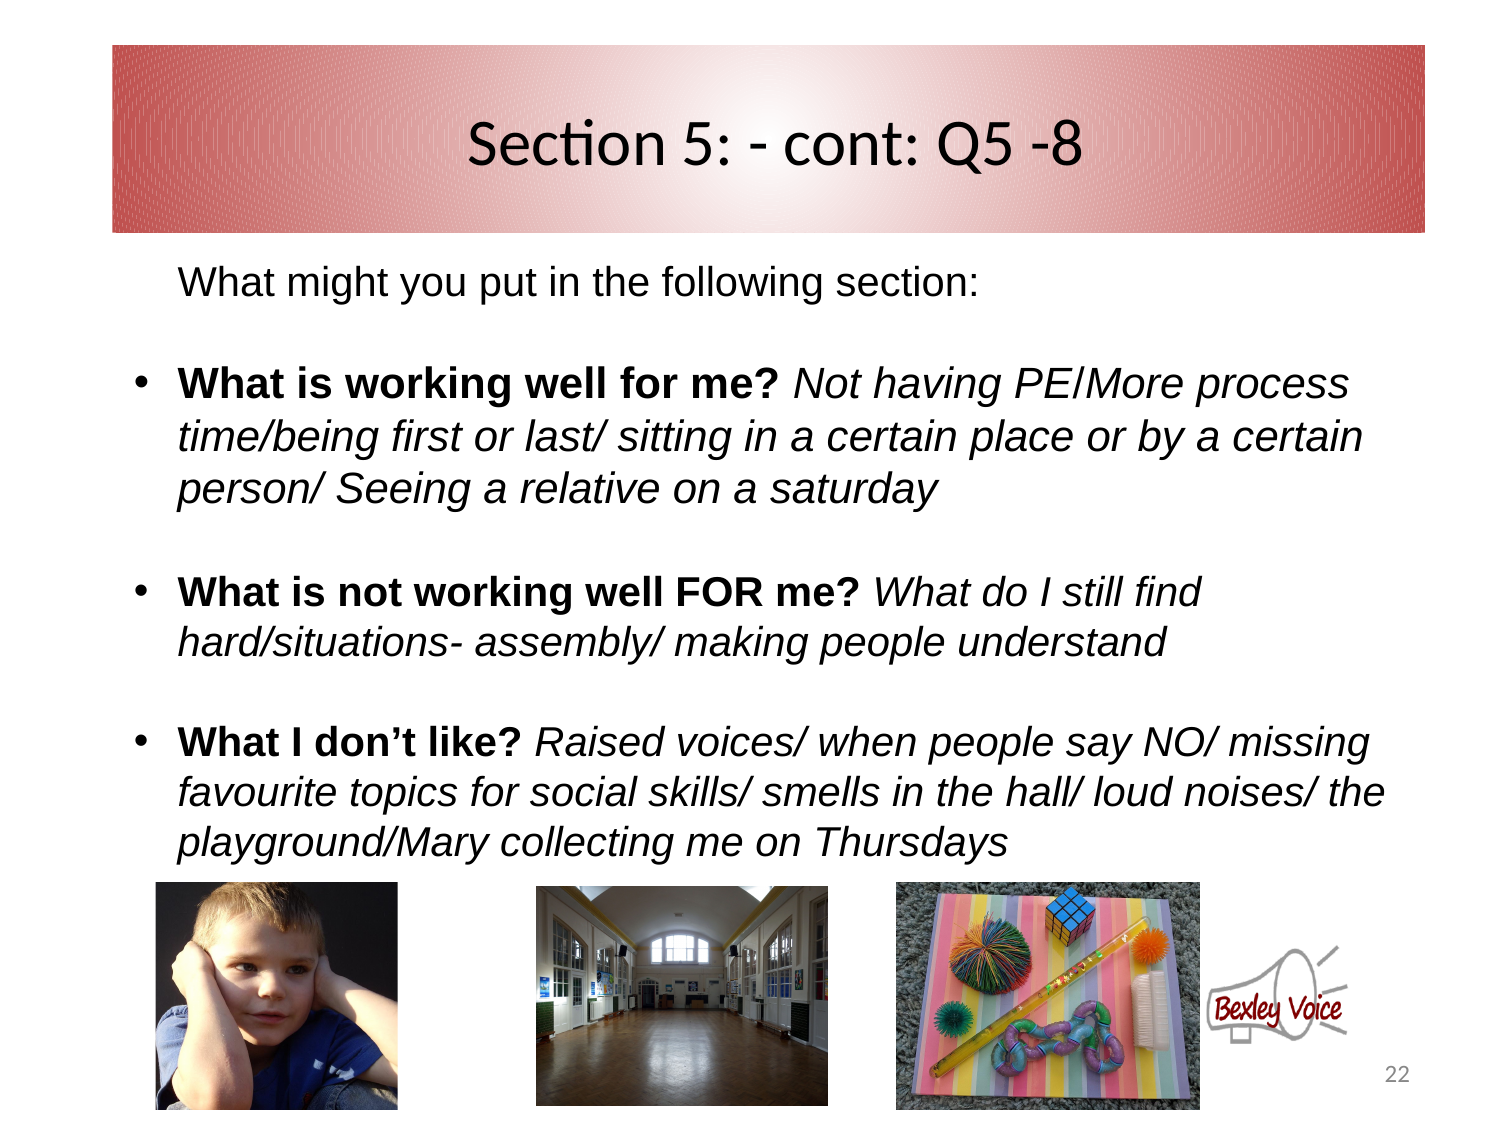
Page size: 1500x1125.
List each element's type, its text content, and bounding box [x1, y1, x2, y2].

list What might you put in the following section: What is working well for me? Not having PE/More process time/being first or last/ sitting in a certain place or by a certain person/ Seeing a relative on a saturday What is not working well FOR me? What do I still find hard/situations- assembly/ making people understand What I don’t like? Raised voices/ when people say NO/ missing favourite topics for social skills/ smells in the hall/ loud noises/ the playground/Mary collecting me on Thursdays [106, 247, 1425, 1030]
slide_number 22 [1204, 1042, 1425, 1103]
picture [536, 886, 828, 1106]
title Section 5: - cont: Q5 -8 [112, 45, 1425, 233]
picture [896, 882, 1366, 1110]
picture [155, 882, 399, 1110]
